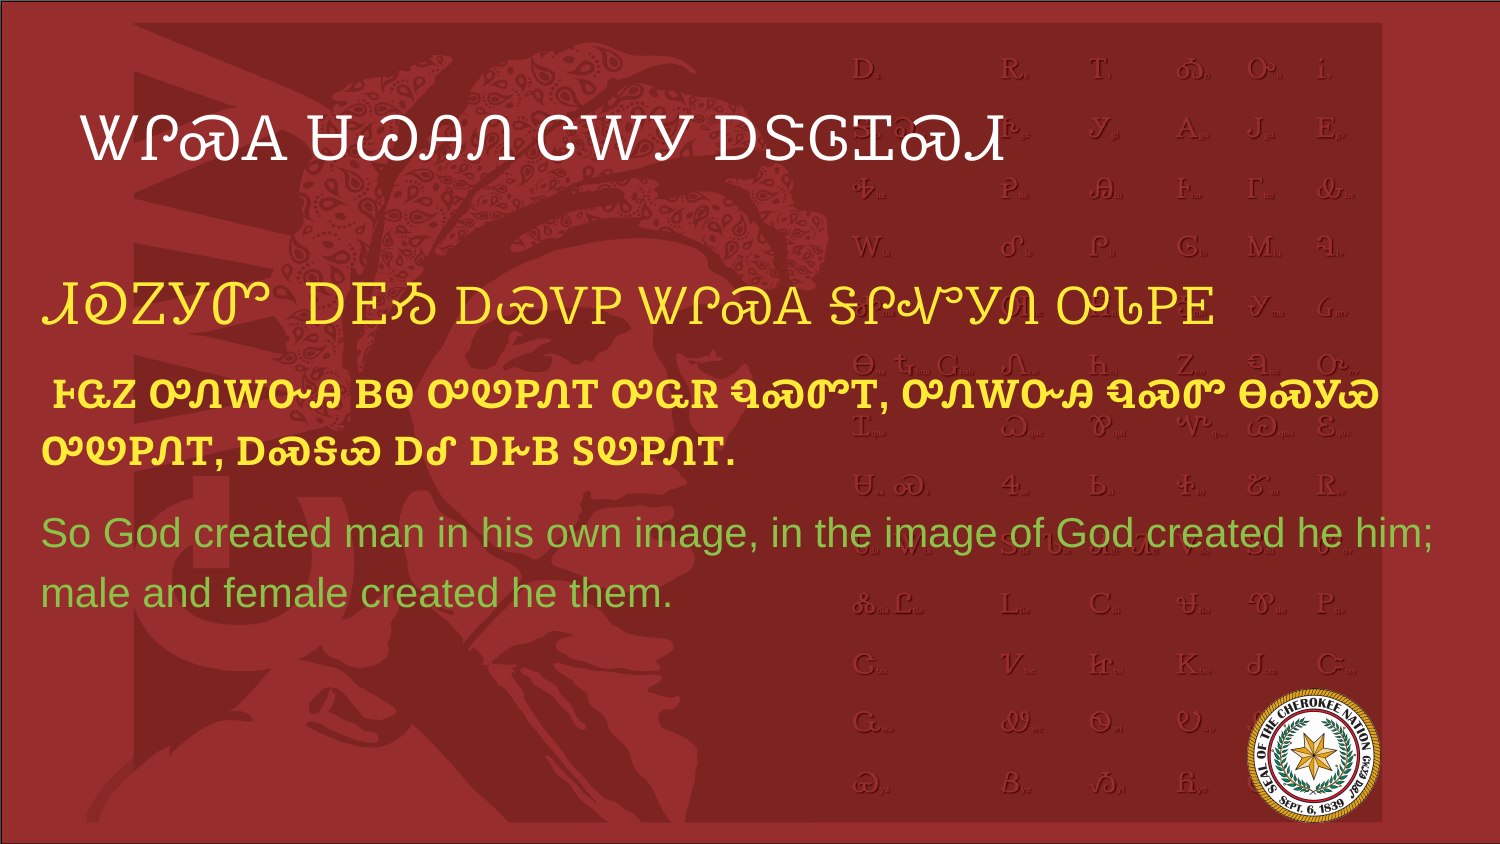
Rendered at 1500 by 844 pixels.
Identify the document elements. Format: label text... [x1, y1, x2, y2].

title ᏔᎵᏍᎪ ᏌᏊᎯᏁ ᏣᎳᎩ ᎠᏕᎶᏆᏍᏗ [63, 75, 1437, 179]
text_box [16, 179, 1466, 304]
picture [0, 0, 1500, 844]
text_box ᏗᎧᏃᎩᏛ ᎠᎬᏱ ᎠᏯᏙᏢ ᏔᎵᏍᎪ ᎦᎵᏉᎩᏁ ᎤᏓᏢᎬ ᎰᏩᏃ ᎤᏁᎳᏅᎯ ᏴᏫ ᎤᏬᏢᏁᎢ ᎤᏩᏒ ᏄᏍᏛᎢ, ᎤᏁᎳᏅᎯ ᏄᏍᏛ ᎾᏍᎩᏯ ᎤᏬᏢᏁᎢ, ᎠᏍᎦᏯ ᎠᎴ ᎠᎨᏴ ᏚᏬᏢᏁᎢ. So God created man in his own image, in the image of God created he him; male and female created he them. [25, 212, 1475, 631]
